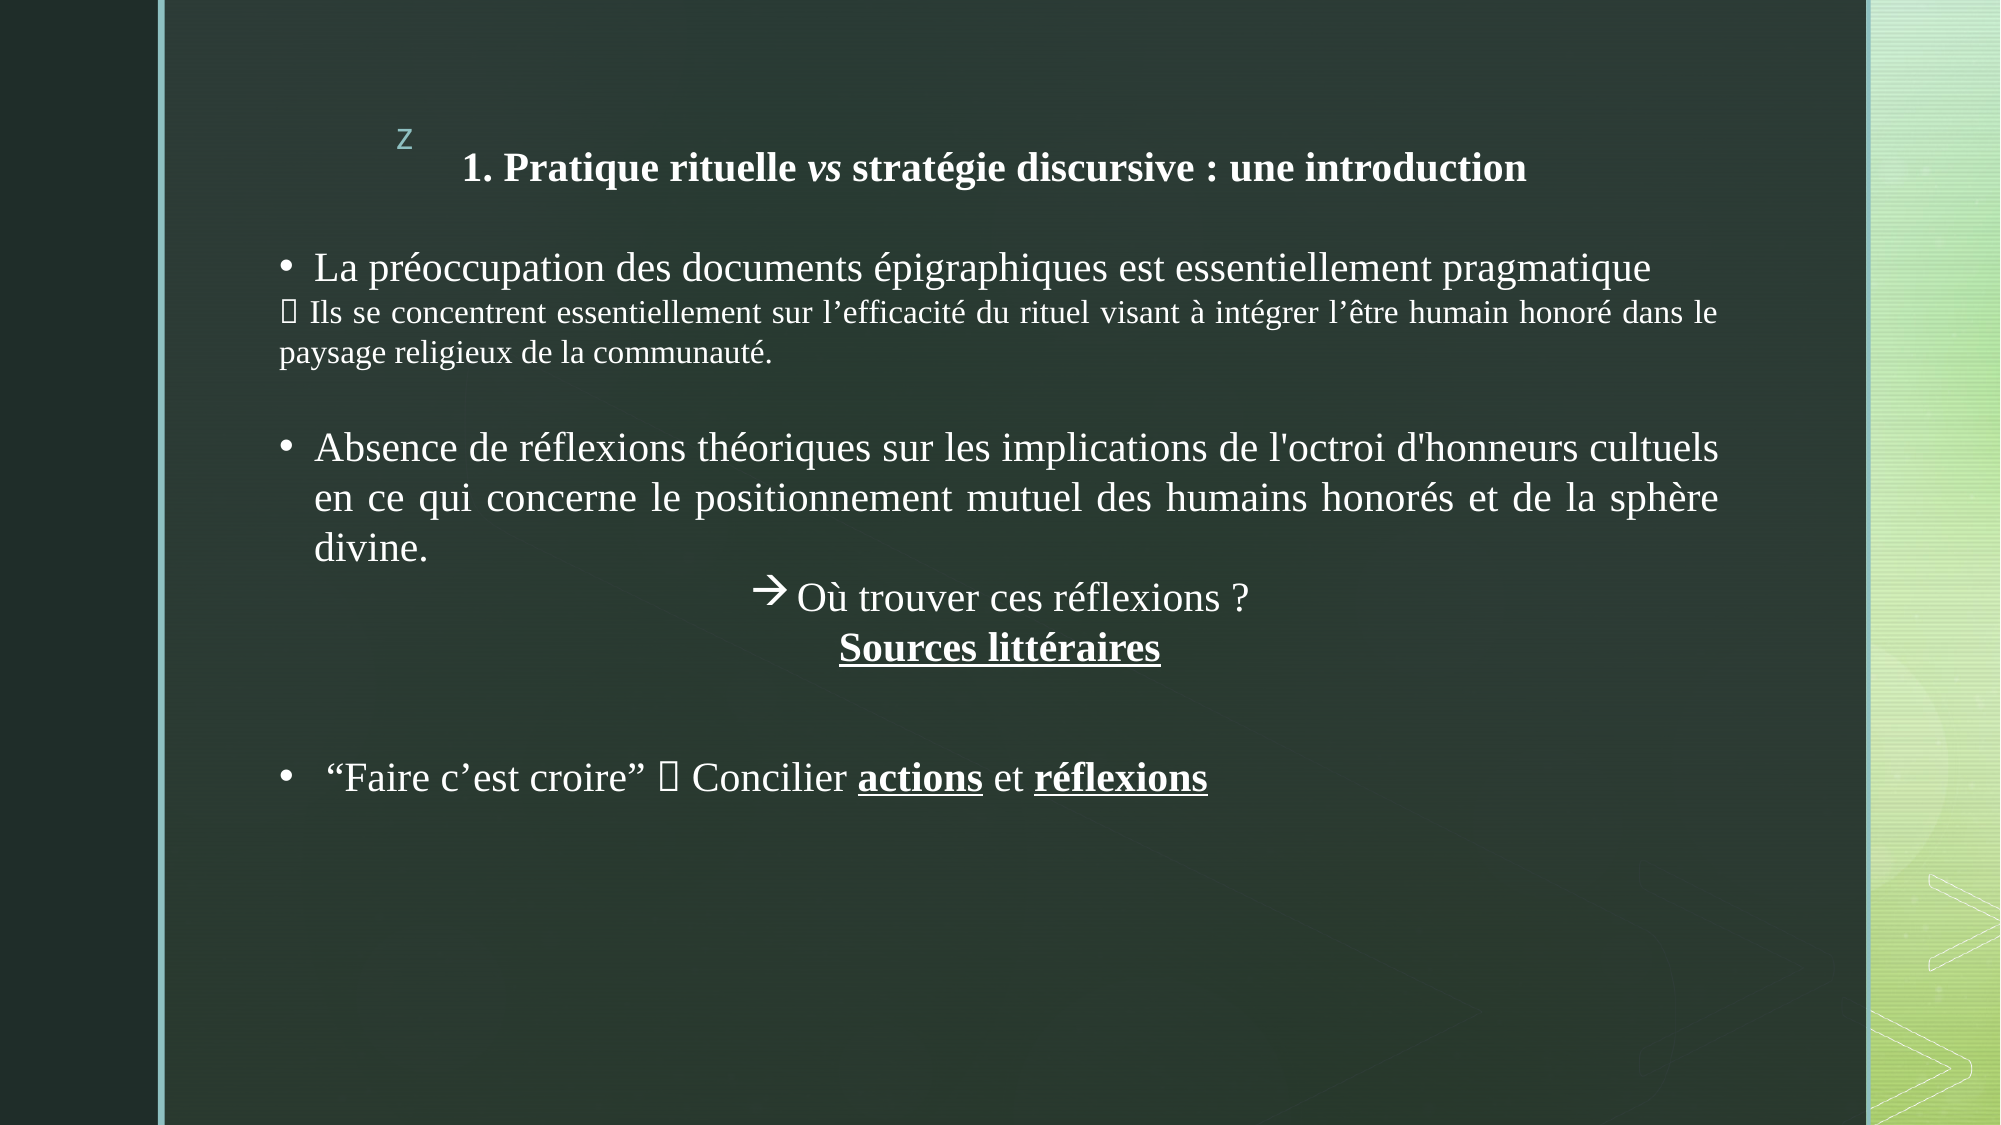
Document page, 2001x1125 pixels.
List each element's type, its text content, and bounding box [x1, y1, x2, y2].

picture [1871, 0, 2001, 1125]
text_box 1. Pratique rituelle vs stratégie discursive : une introduction La préoccupation des documents épigraphiques est essentiellement pragmatique  Ils se concentrent essentiellement sur l’efficacité du rituel visant à intégrer l’être humain honoré dans le paysage religieux de la communauté. Absence de réflexions théoriques sur les implications de l'octroi d'honneurs cultuels en ce qui concerne le positionnement mutuel des humains honorés et de la sphère divine. Où trouver ces réflexions ? Sources littéraires “Faire c’est croire”  Concilier actions et réflexions [264, 132, 1736, 843]
